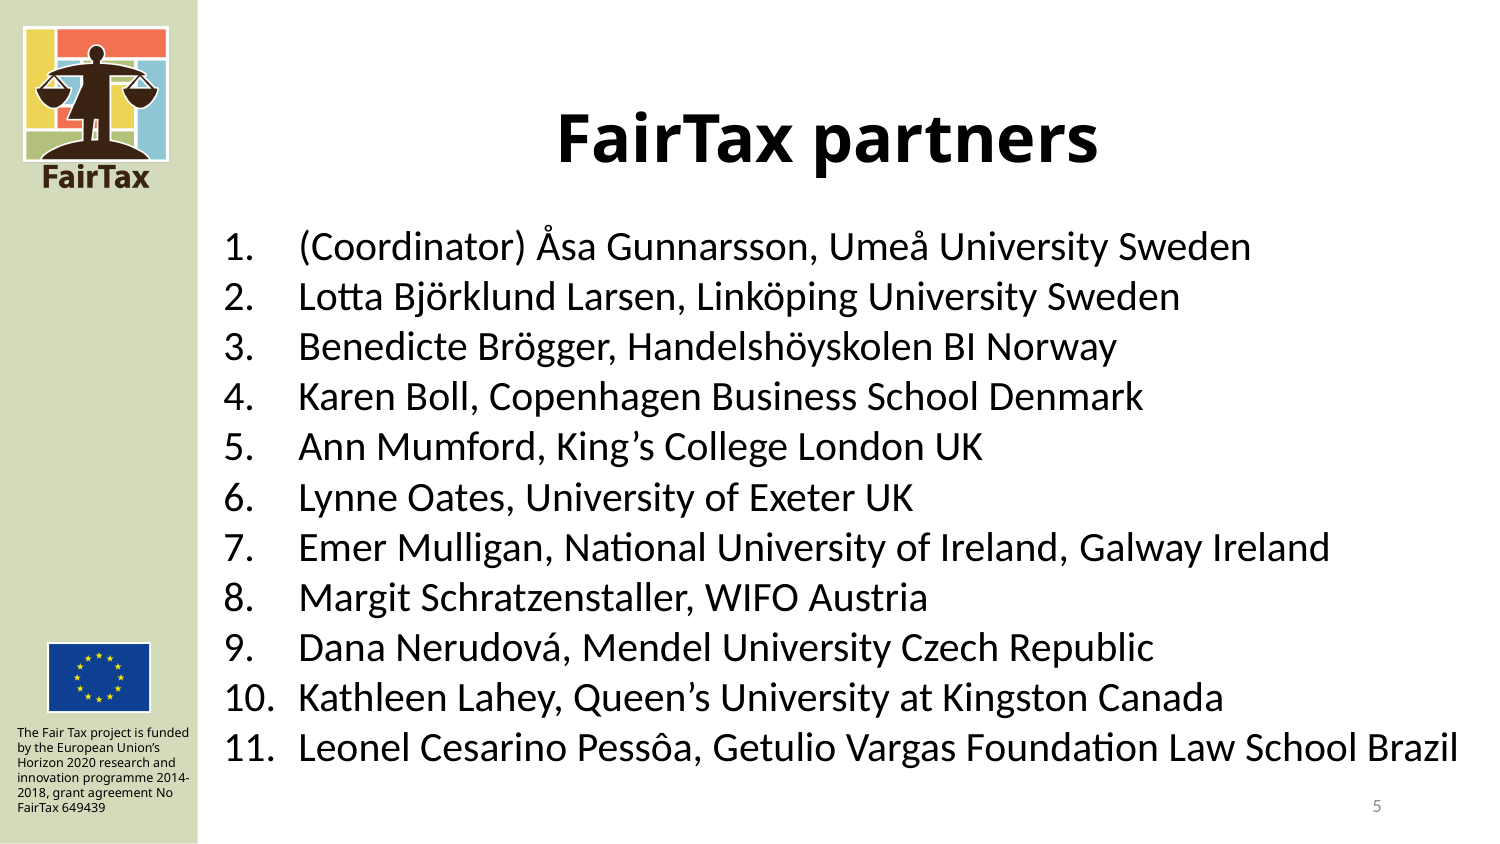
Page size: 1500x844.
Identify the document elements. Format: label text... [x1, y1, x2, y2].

text_box (Coordinator) Åsa Gunnarsson, Umeå University Sweden Lotta Björklund Larsen, Linköping University Sweden Benedicte Brögger, Handelshöyskolen BI Norway Karen Boll, Copenhagen Business School Denmark Ann Mumford, King’s College London UK Lynne Oates, University of Exeter UK Emer Mulligan, National University of Ireland, Galway Ireland Margit Schratzenstaller, WIFO Austria Dana Nerudová, Mendel University Czech Republic Kathleen Lahey, Queen’s University at Kingston Canada Leonel Cesarino Pessôa, Getulio Vargas Foundation Law School Brazil [208, 211, 1500, 777]
slide_number 5 [1059, 782, 1397, 827]
title FairTax partners [228, 97, 1427, 185]
picture [47, 642, 151, 713]
picture [23, 26, 169, 196]
